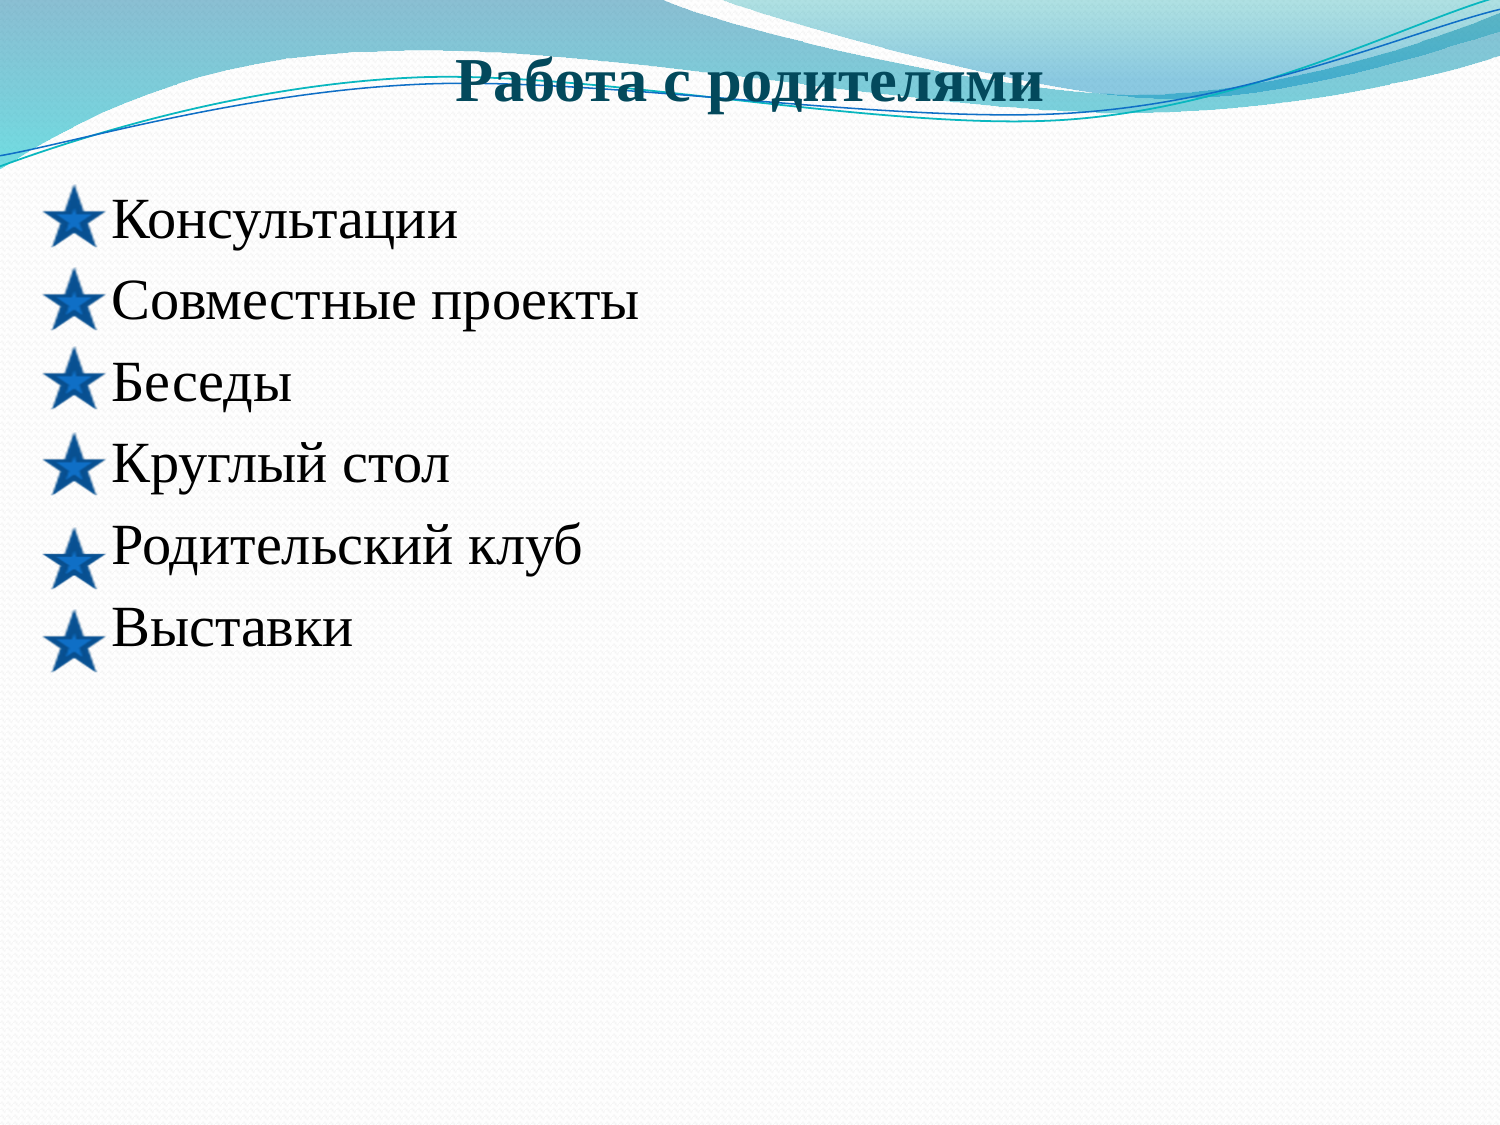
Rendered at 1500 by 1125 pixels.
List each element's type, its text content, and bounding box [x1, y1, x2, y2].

picture [40, 345, 107, 410]
picture [40, 184, 107, 248]
picture [40, 526, 107, 591]
picture [40, 266, 107, 331]
picture [40, 609, 107, 673]
title Работа с родителями [75, 30, 1425, 114]
list Консультации Совместные проекты Беседы Круглый стол Родительский клуб Выставки [53, 172, 1459, 1125]
picture [40, 432, 107, 496]
